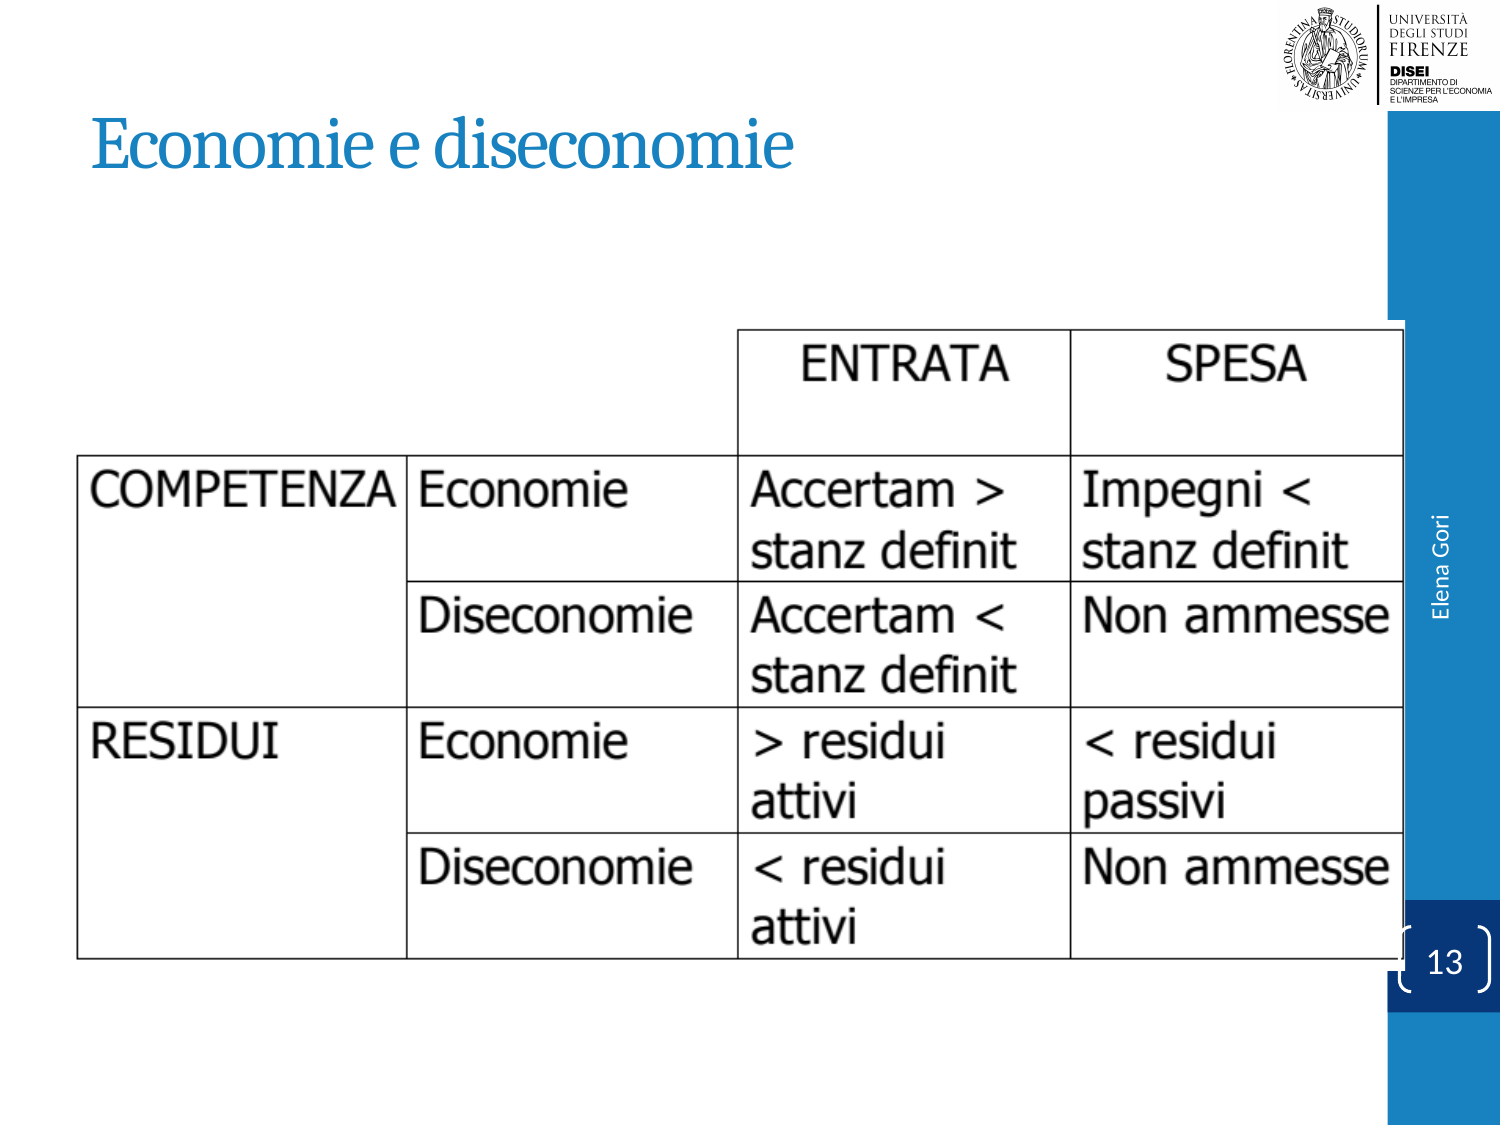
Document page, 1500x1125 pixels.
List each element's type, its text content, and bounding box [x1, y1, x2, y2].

slide_number 13 [1397, 925, 1492, 994]
picture [69, 320, 1406, 972]
title Economie e diseconomie [75, 45, 1325, 233]
footer Elena Gori [1416, 500, 1469, 889]
picture [1277, 1, 1500, 111]
